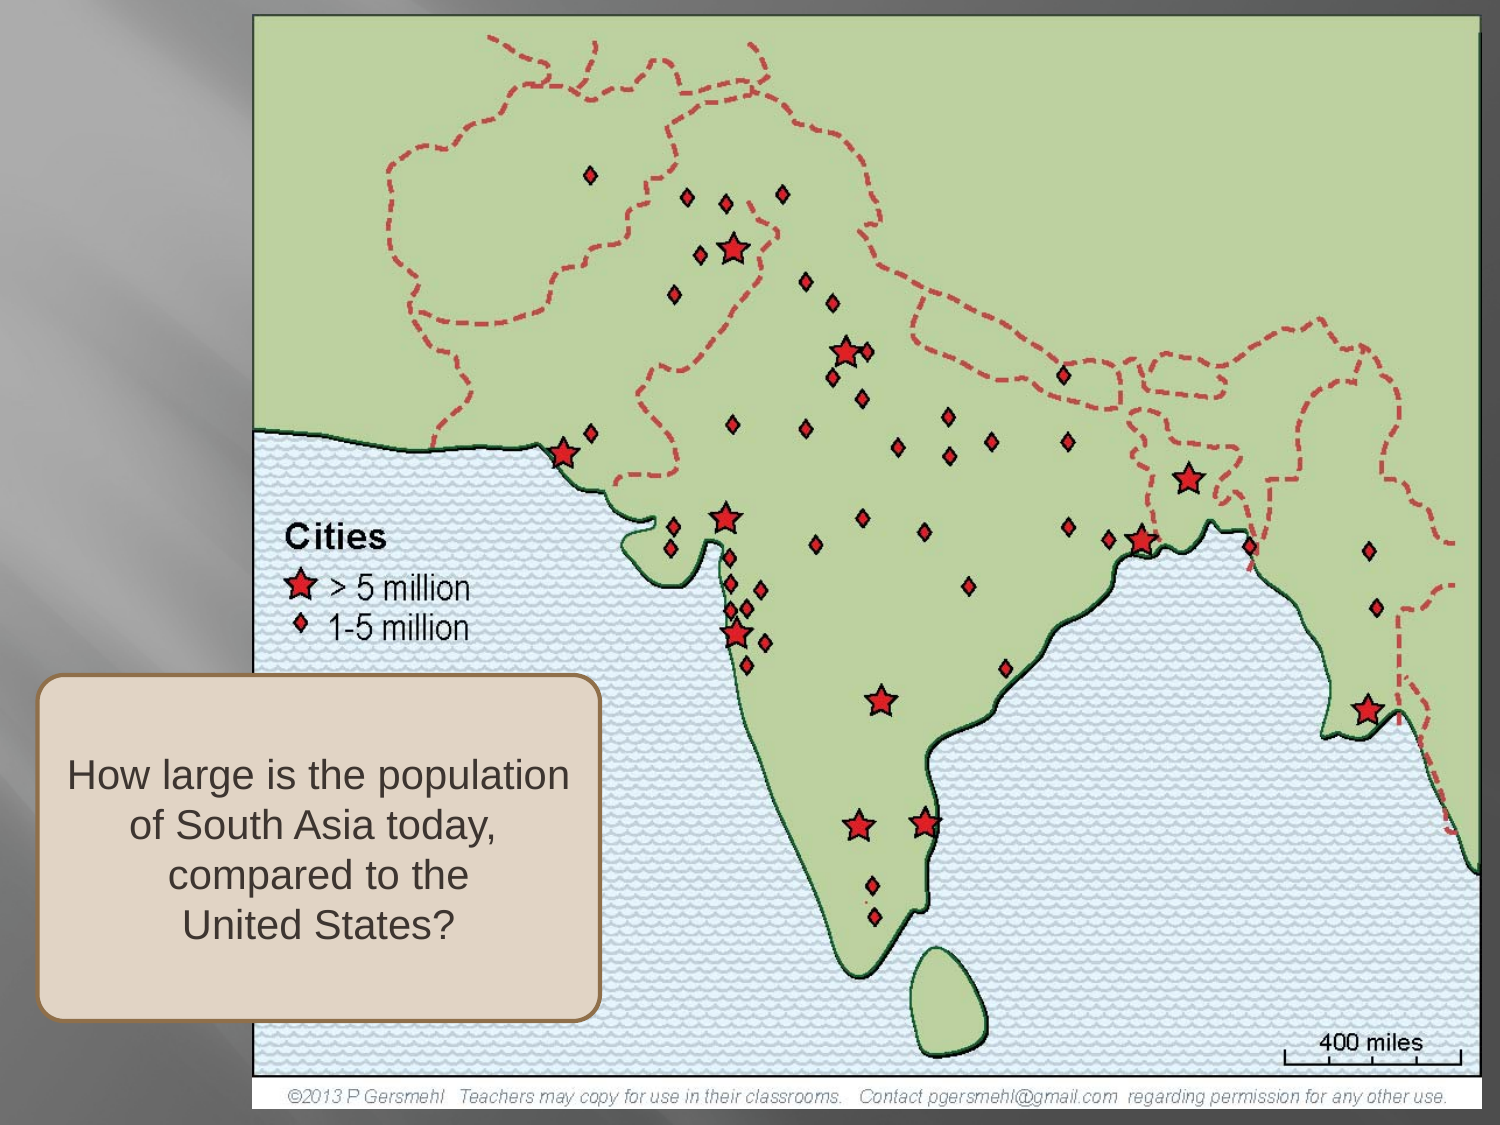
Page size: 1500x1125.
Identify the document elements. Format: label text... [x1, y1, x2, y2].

text_box How large is the population of South Asia today, compared to the United States? [35, 672, 252, 1024]
picture [252, 14, 1483, 1110]
